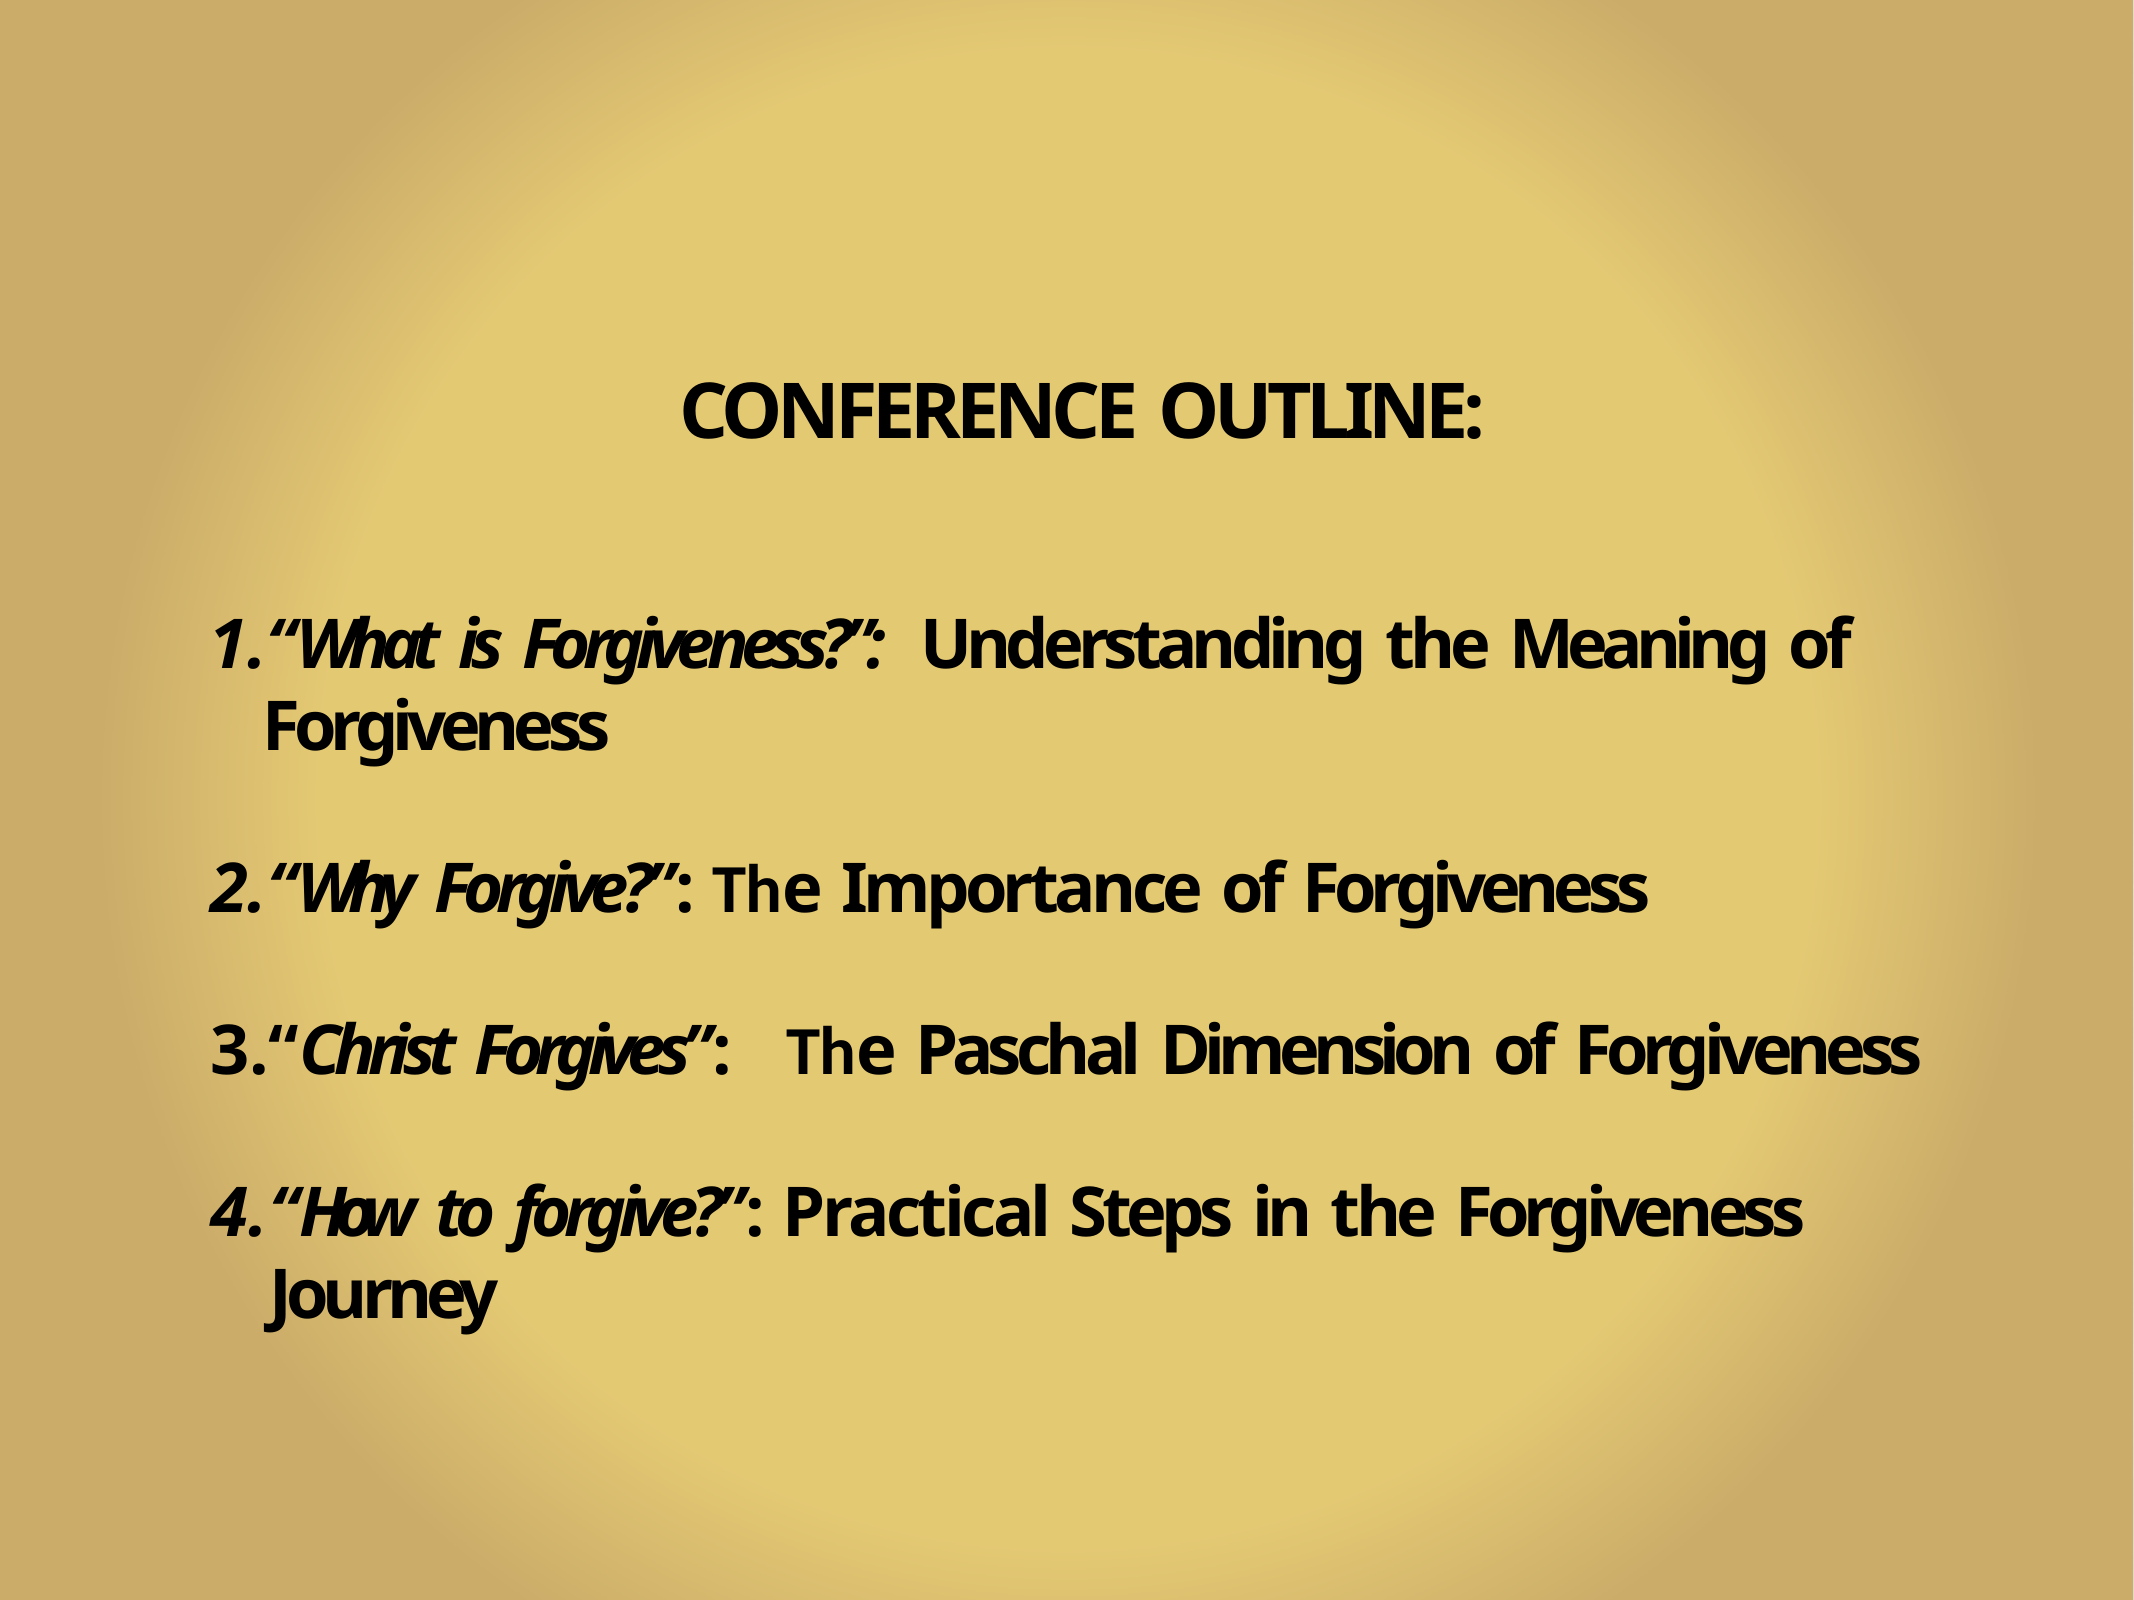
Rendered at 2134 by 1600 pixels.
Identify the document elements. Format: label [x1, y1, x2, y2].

text_box [0, 0, 2134, 1600]
